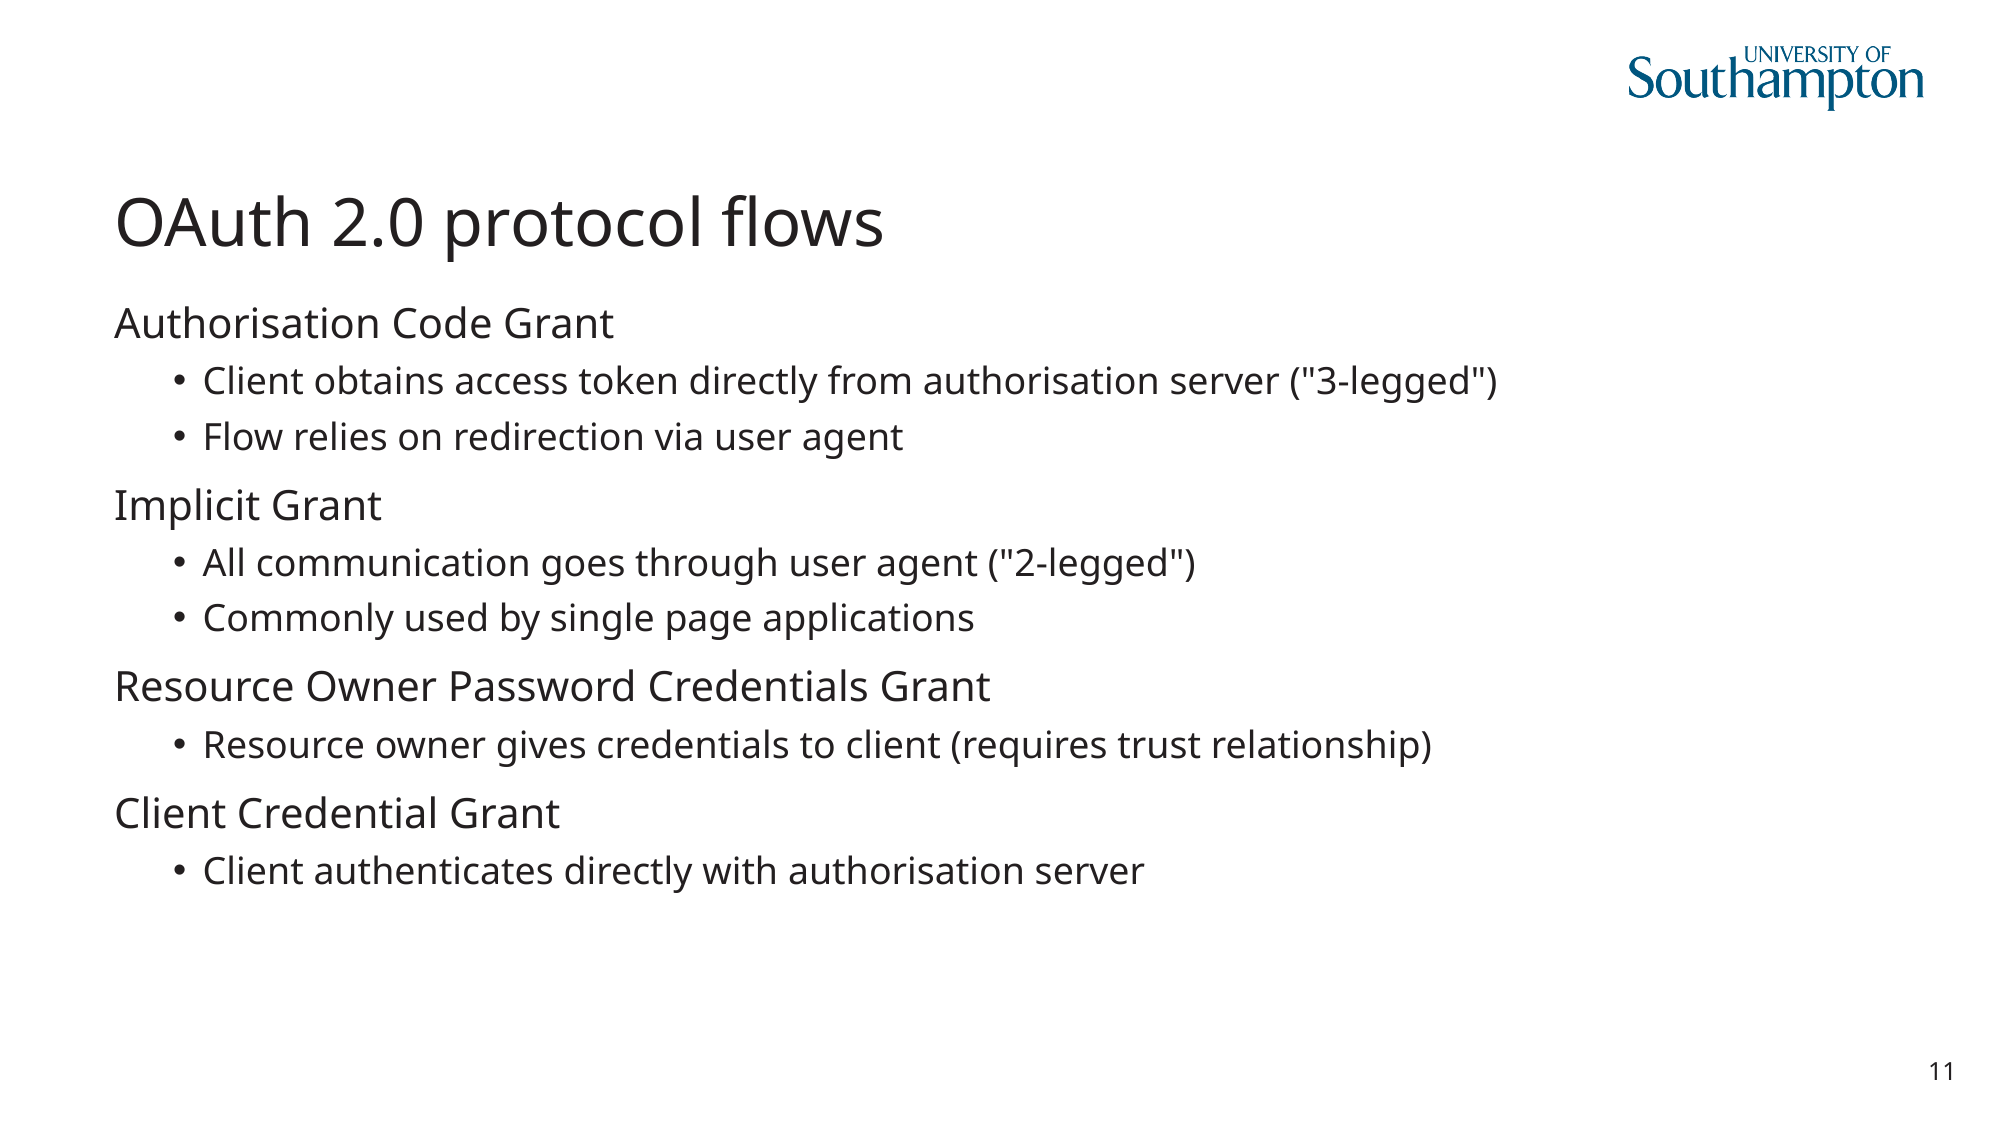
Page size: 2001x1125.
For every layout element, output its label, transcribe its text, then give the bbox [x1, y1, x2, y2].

picture [1869, 48, 1877, 60]
picture [1629, 46, 1924, 111]
title OAuth 2.0 protocol flows [102, 113, 1898, 268]
picture [1629, 71, 1648, 95]
list Authorisation Code Grant Client obtains access token directly from authorisation server ("3-legged") Flow relies on redirection via user agent Implicit Grant All communication goes through user agent ("2-legged") Commonly used by single page applications Resource Owner Password Credentials Grant Resource owner gives credentials to client (requires trust relationship) Client Credential Grant Client authenticates directly with authorisation server [102, 290, 1898, 1024]
